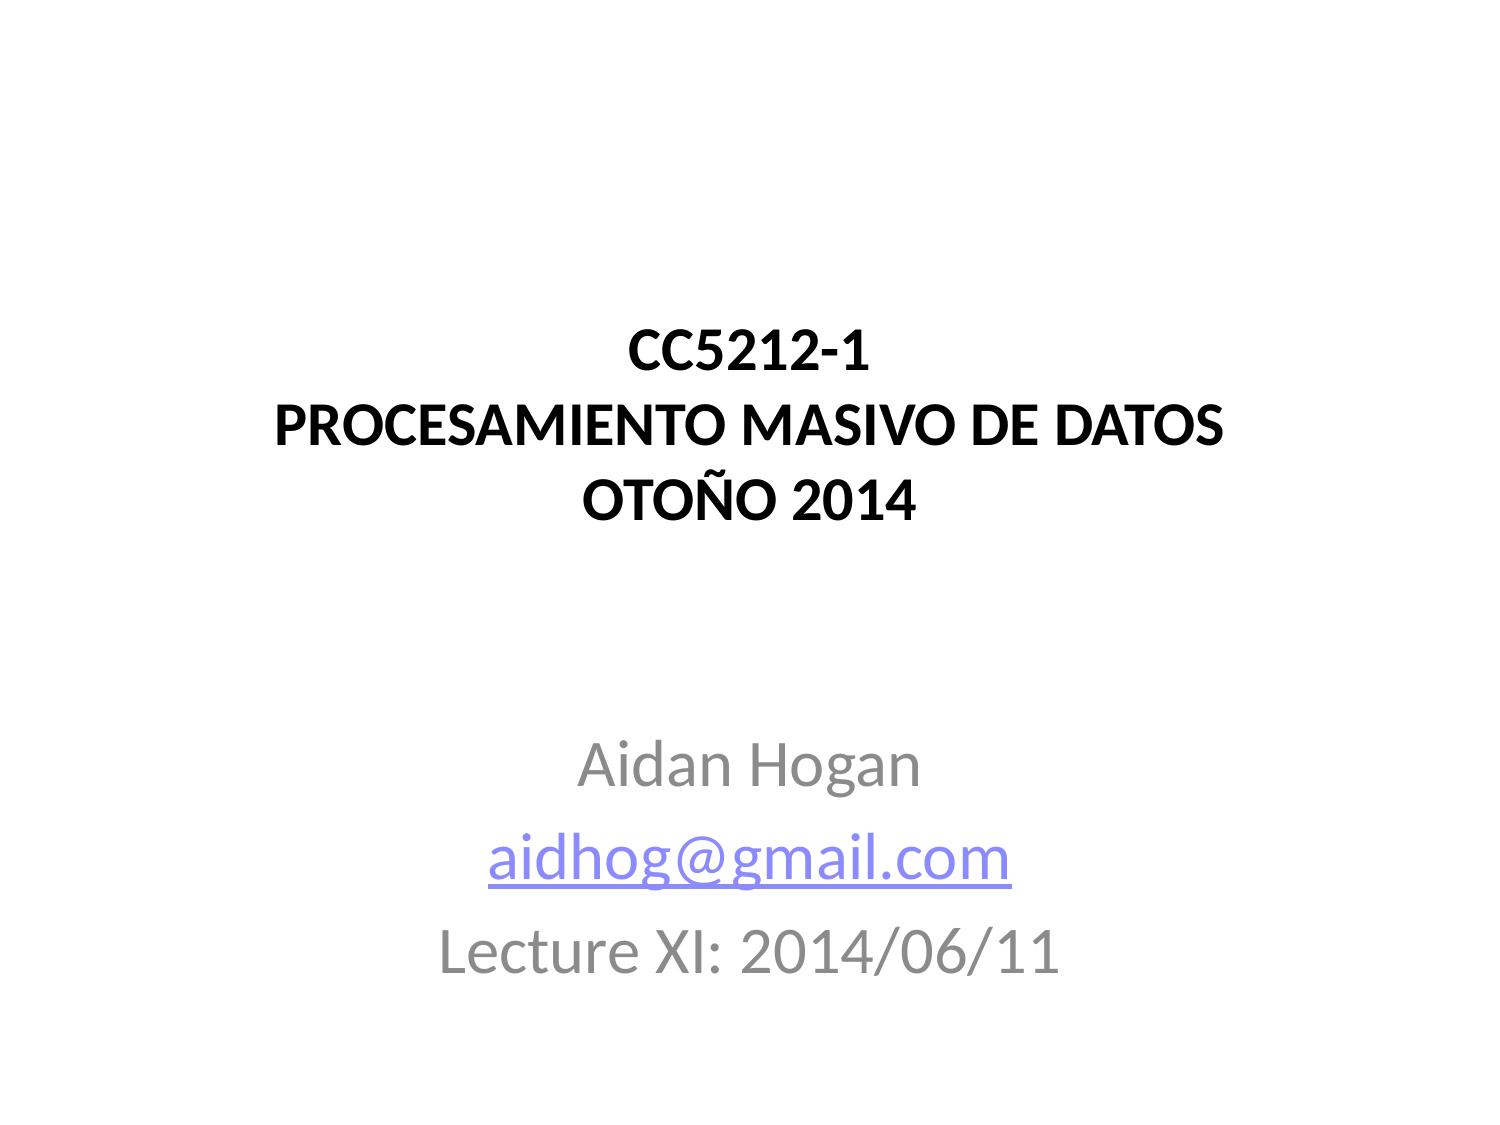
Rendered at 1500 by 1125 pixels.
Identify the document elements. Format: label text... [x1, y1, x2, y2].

subtitle Aidan Hogan aidhog@gmail.com Lecture XI: 2014/06/11 [225, 712, 1275, 1000]
title CC5212-1 Procesamiento Masivo de Datos Otoño 2014 [112, 299, 1388, 542]
